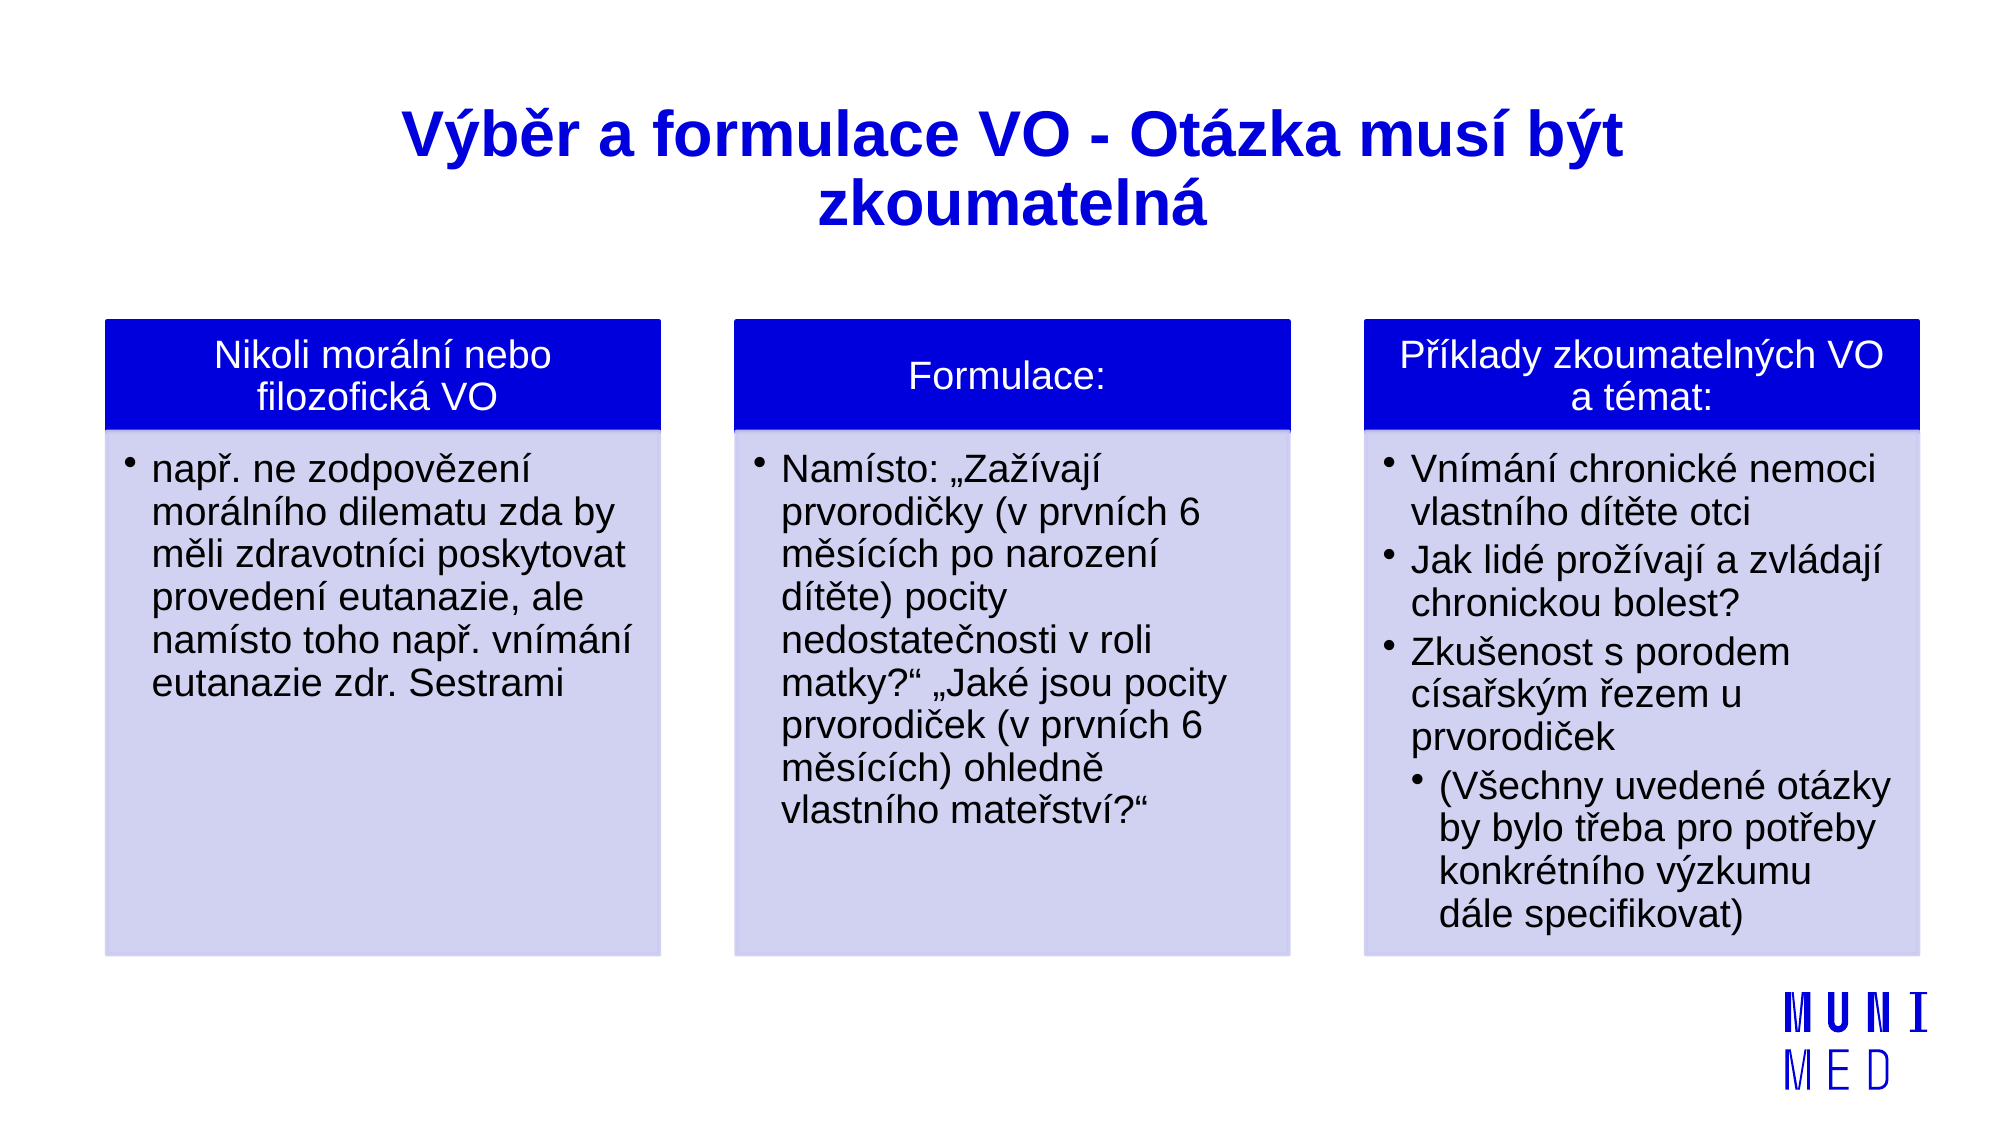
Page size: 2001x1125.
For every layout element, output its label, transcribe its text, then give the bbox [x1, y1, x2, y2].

title Výběr a formulace VO - Otázka musí být zkoumatelná [246, 100, 1779, 265]
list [105, 317, 1919, 959]
